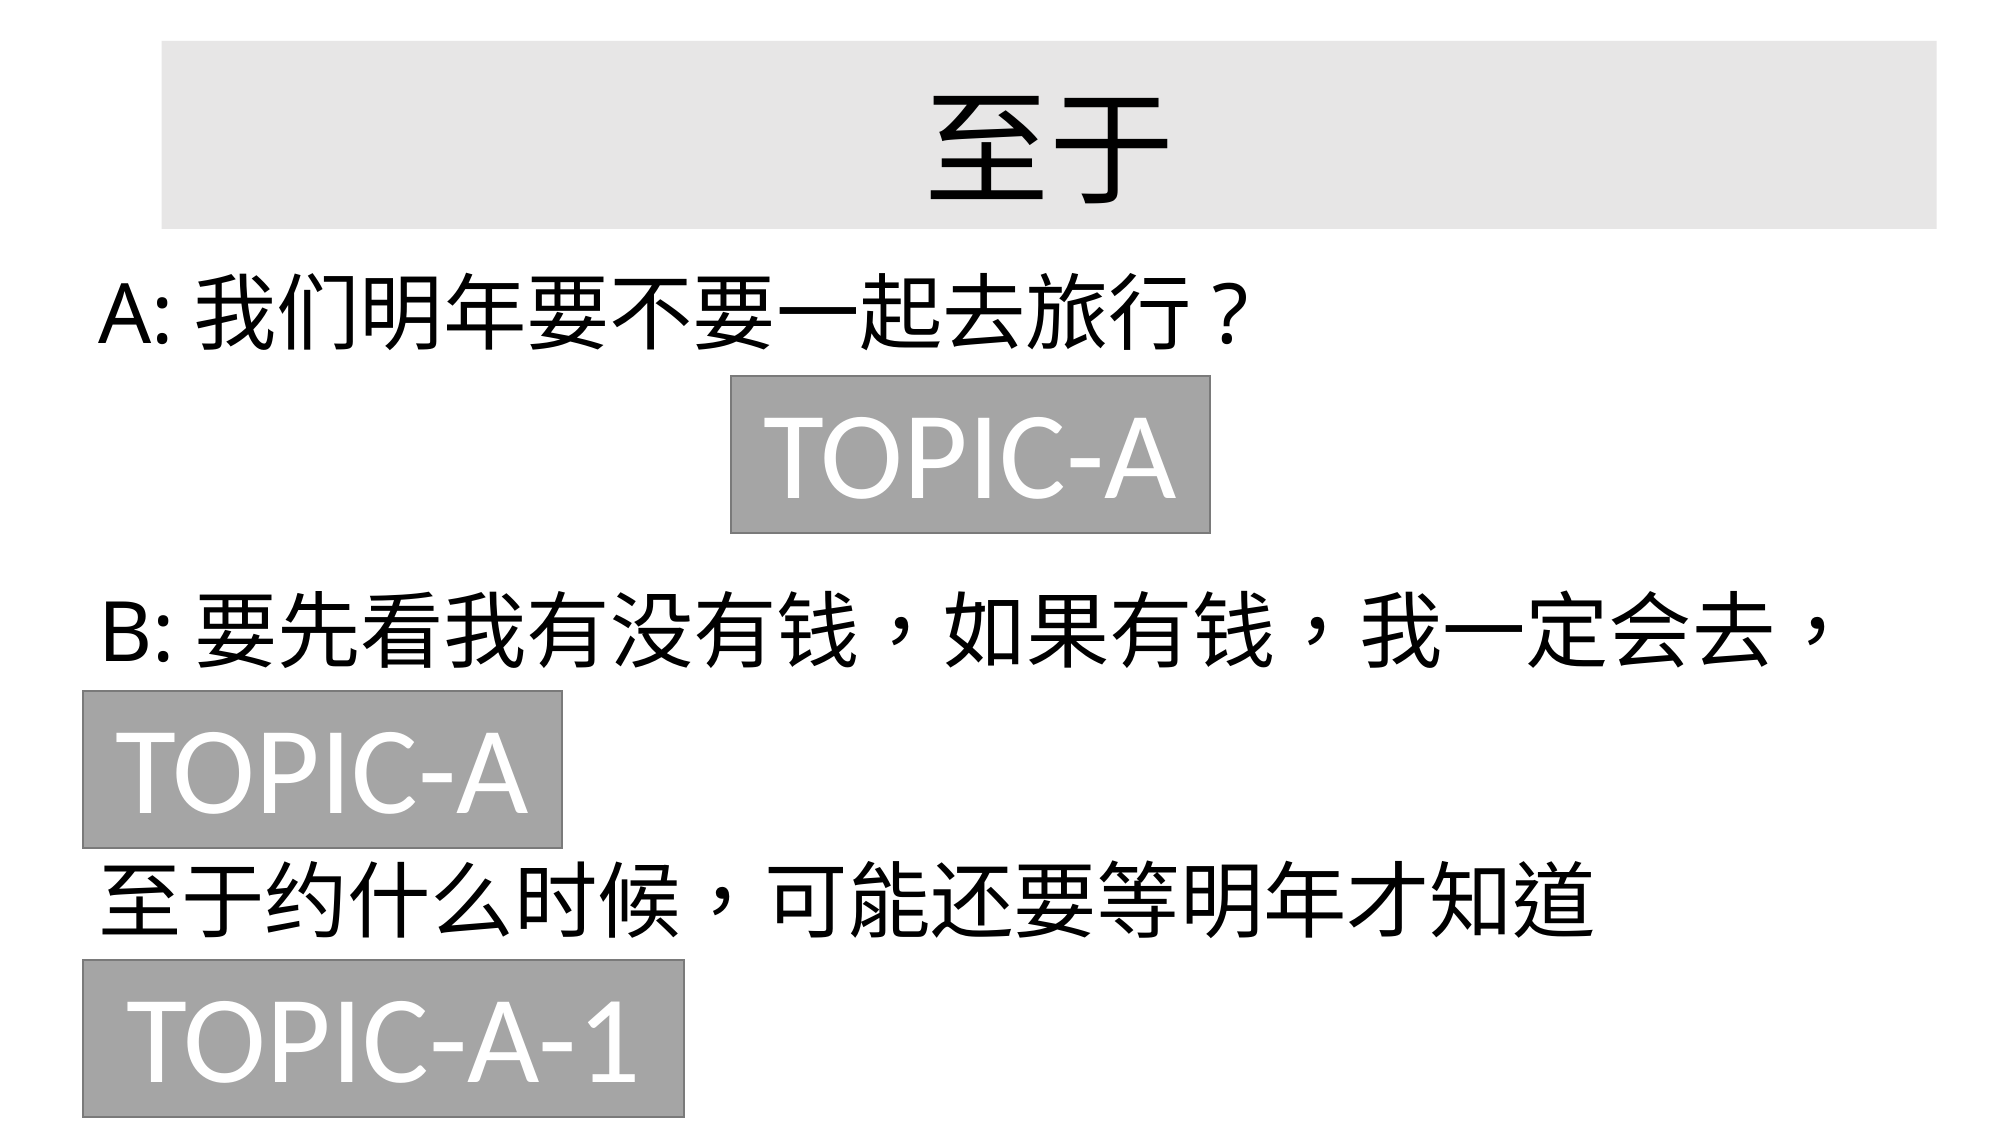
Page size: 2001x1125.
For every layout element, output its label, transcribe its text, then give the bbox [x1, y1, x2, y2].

text_box TOPIC-A [82, 690, 563, 849]
text_box B:要先看我有没有钱，如果有钱，我一定会去， 至于约什么时候，可能还要等明年才知道 [83, 638, 2000, 901]
text_box 至于 [161, 40, 1937, 229]
title TOPIC-A [730, 375, 1211, 534]
text_box TOPIC-A-1 [82, 959, 685, 1118]
text_box A:我们明年要不要一起去旅行? [83, 246, 1859, 386]
